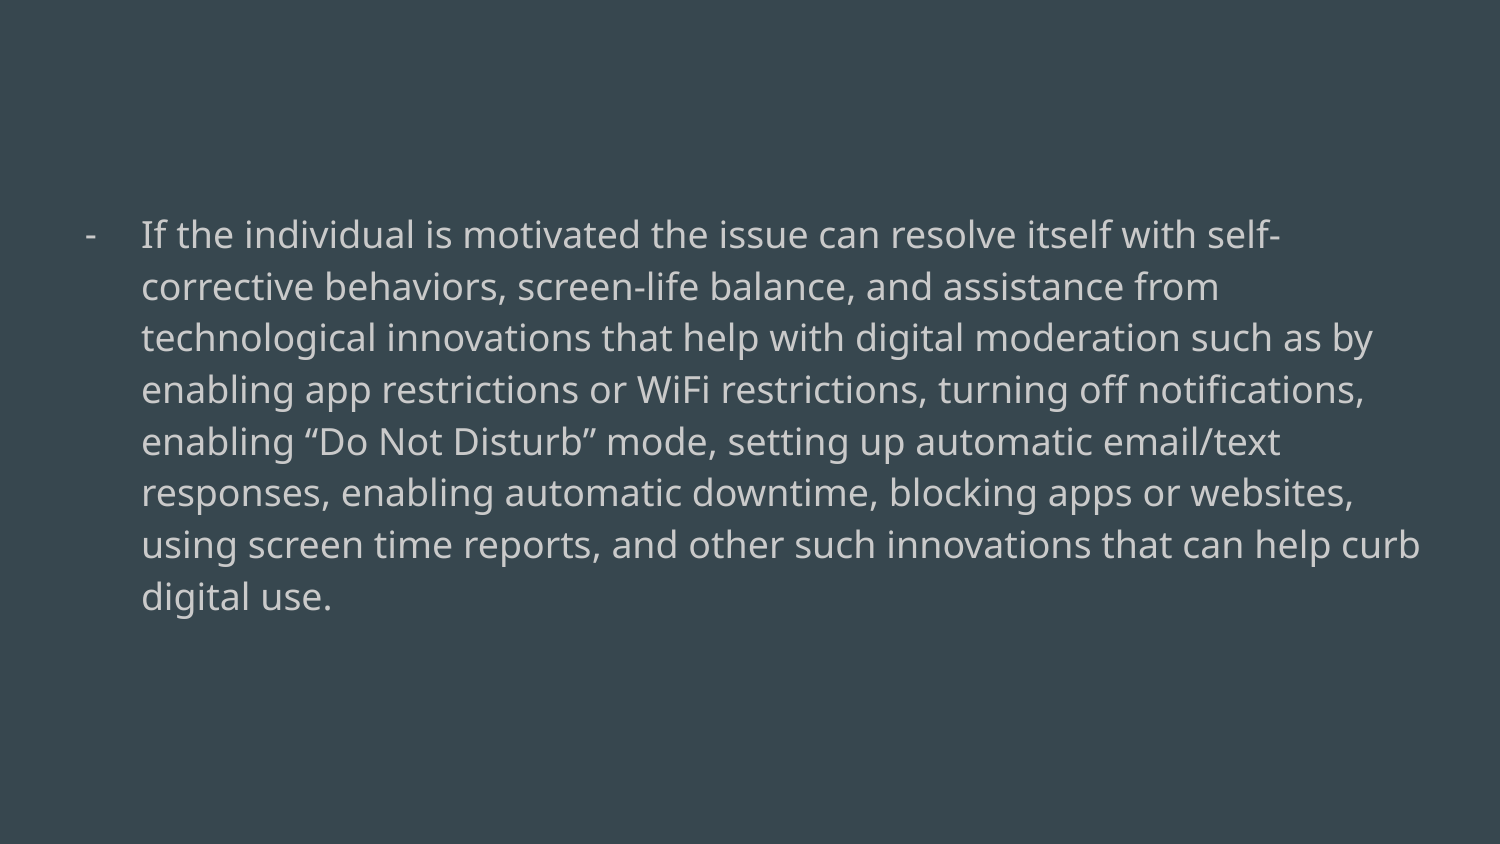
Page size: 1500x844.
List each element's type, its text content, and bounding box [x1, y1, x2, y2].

list If the individual is motivated the issue can resolve itself with self-corrective behaviors, screen-life balance, and assistance from technological innovations that help with digital moderation such as by enabling app restrictions or WiFi restrictions, turning off notifications, enabling “Do Not Disturb” mode, setting up automatic email/text responses, enabling automatic downtime, blocking apps or websites, using screen time reports, and other such innovations that can help curb digital use. [51, 189, 1449, 750]
